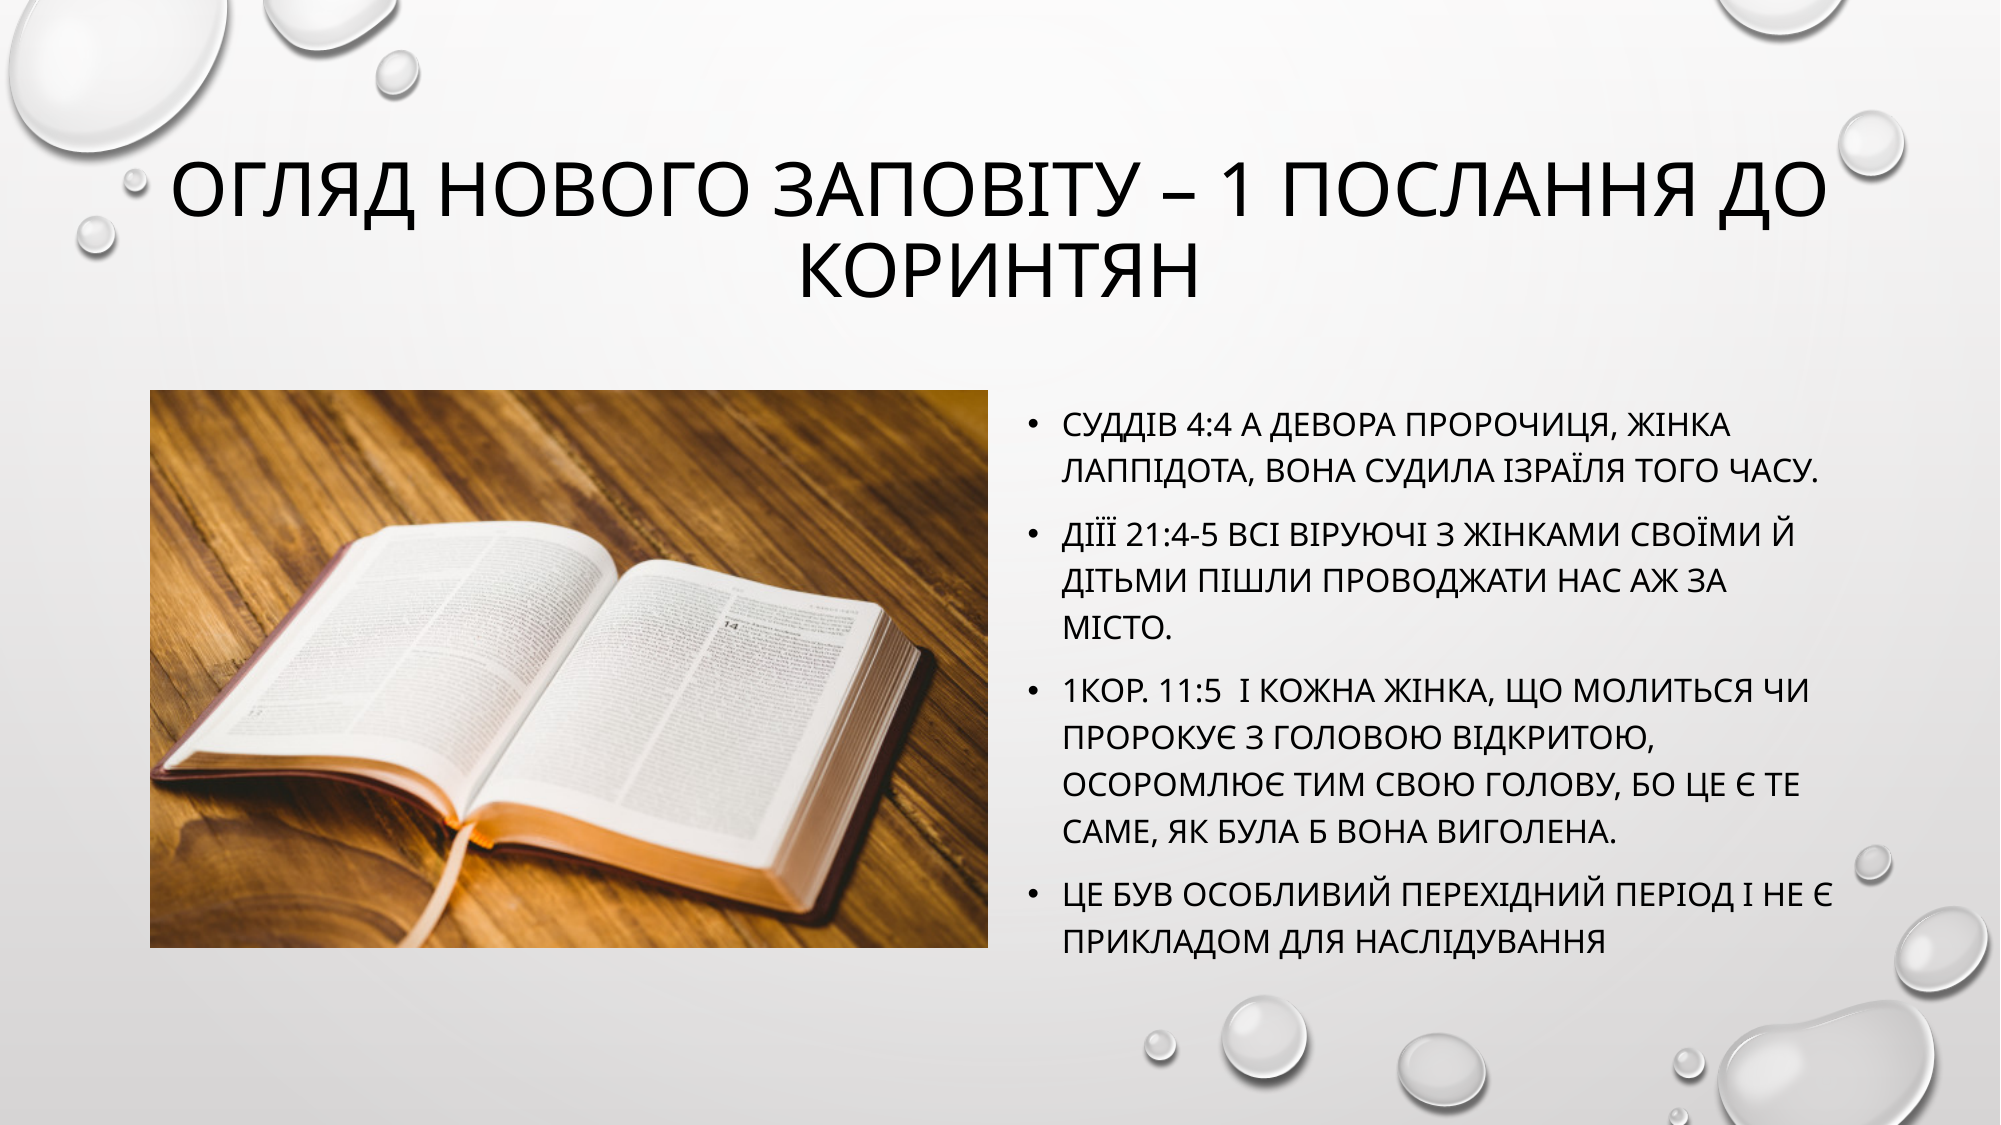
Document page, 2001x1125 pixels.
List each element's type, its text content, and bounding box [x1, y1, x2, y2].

list Суддів 4:4 А Девора пророчиця, жінка Лаппідота, вона судила Ізраїля того часу. Діїї 21:4-5 Всі віруючі з жінками своїми й дітьми пішли проводжати нас аж за місто. 1кор. 11:5 І кожна жінка, що молиться чи пророкує з головою відкритою, осоромлює тим свою голову, бо це є те саме, як була б вона виголена. Це був особливий перехідний період і не є прикладом для наслідування [1012, 388, 1851, 1001]
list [149, 389, 988, 949]
title Огляд нового заповіту – 1 послання до коринтян [149, 101, 1851, 364]
picture [0, 0, 2000, 1125]
